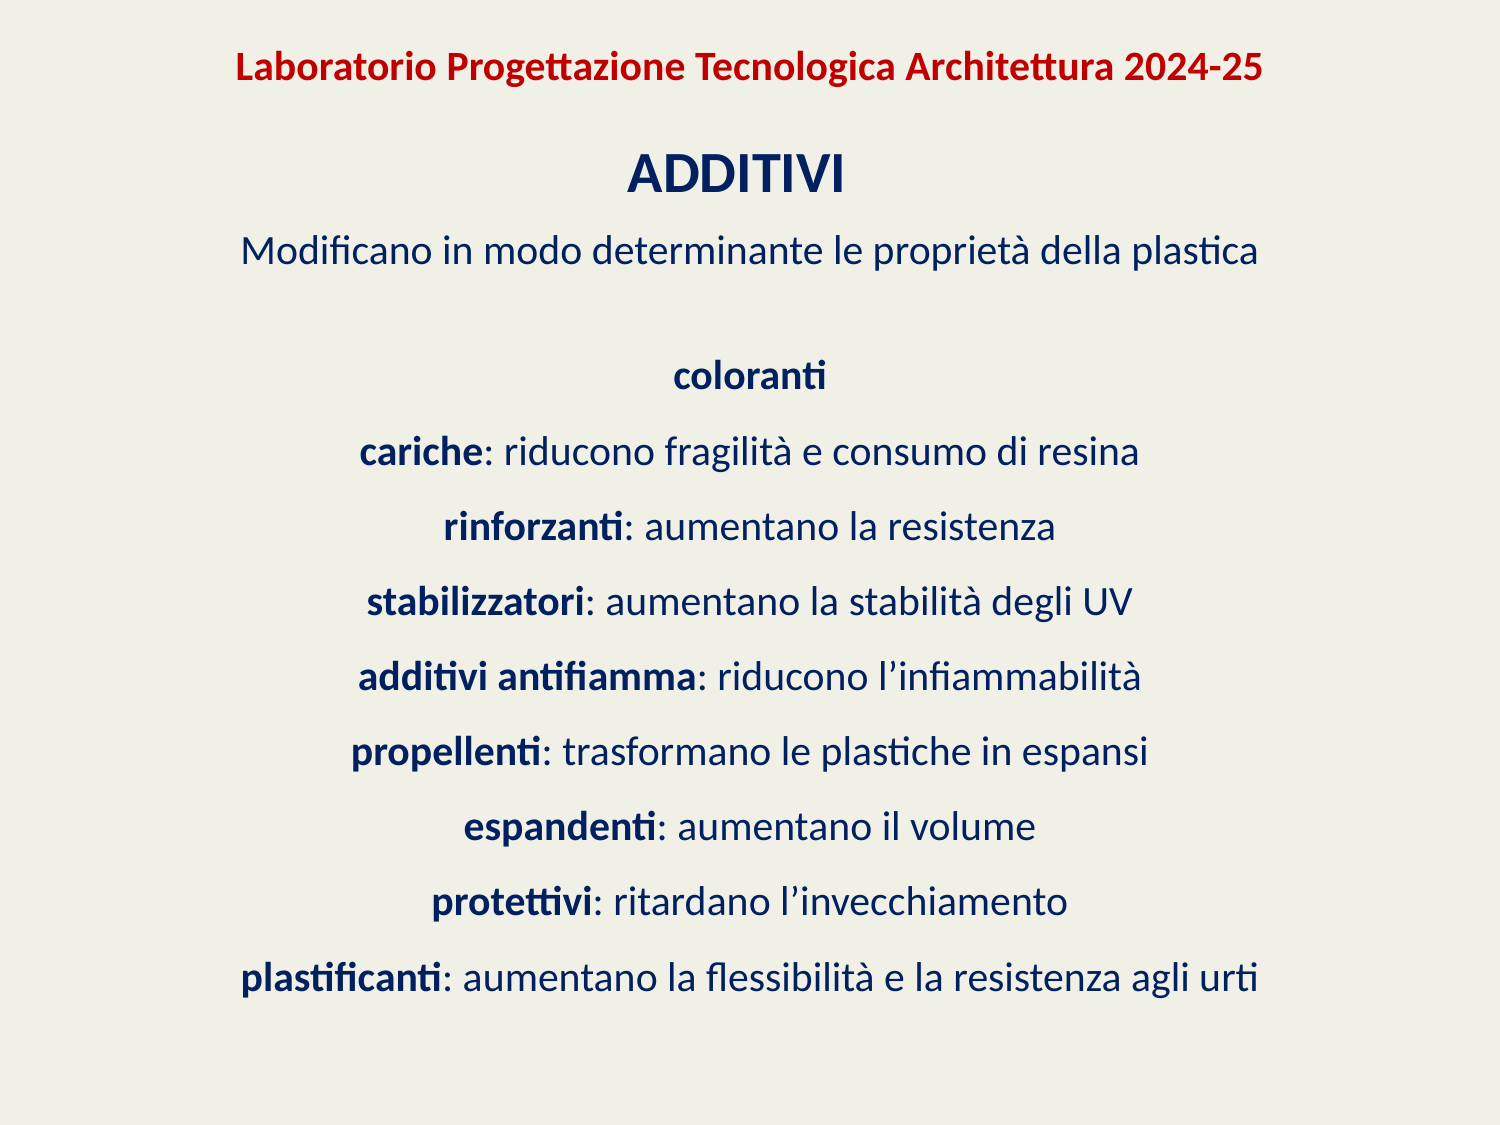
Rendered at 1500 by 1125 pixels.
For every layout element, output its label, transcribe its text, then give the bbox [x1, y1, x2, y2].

text_box Laboratorio Progettazione Tecnologica Architettura 2024-25 [97, 10, 1403, 118]
title ADDITIVI [62, 122, 1413, 215]
list Modificano in modo determinante le proprietà della plastica coloranti cariche: riducono fragilità e consumo di resina rinforzanti: aumentano la resistenza stabilizzatori: aumentano la stabilità degli UV additivi antifiamma: riducono l’infiammabilità propellenti: trasformano le plastiche in espansi espandenti: aumentano il volume protettivi: ritardano l’invecchiamento plastificanti: aumentano la flessibilità e la resistenza agli urti [22, 215, 1478, 1059]
